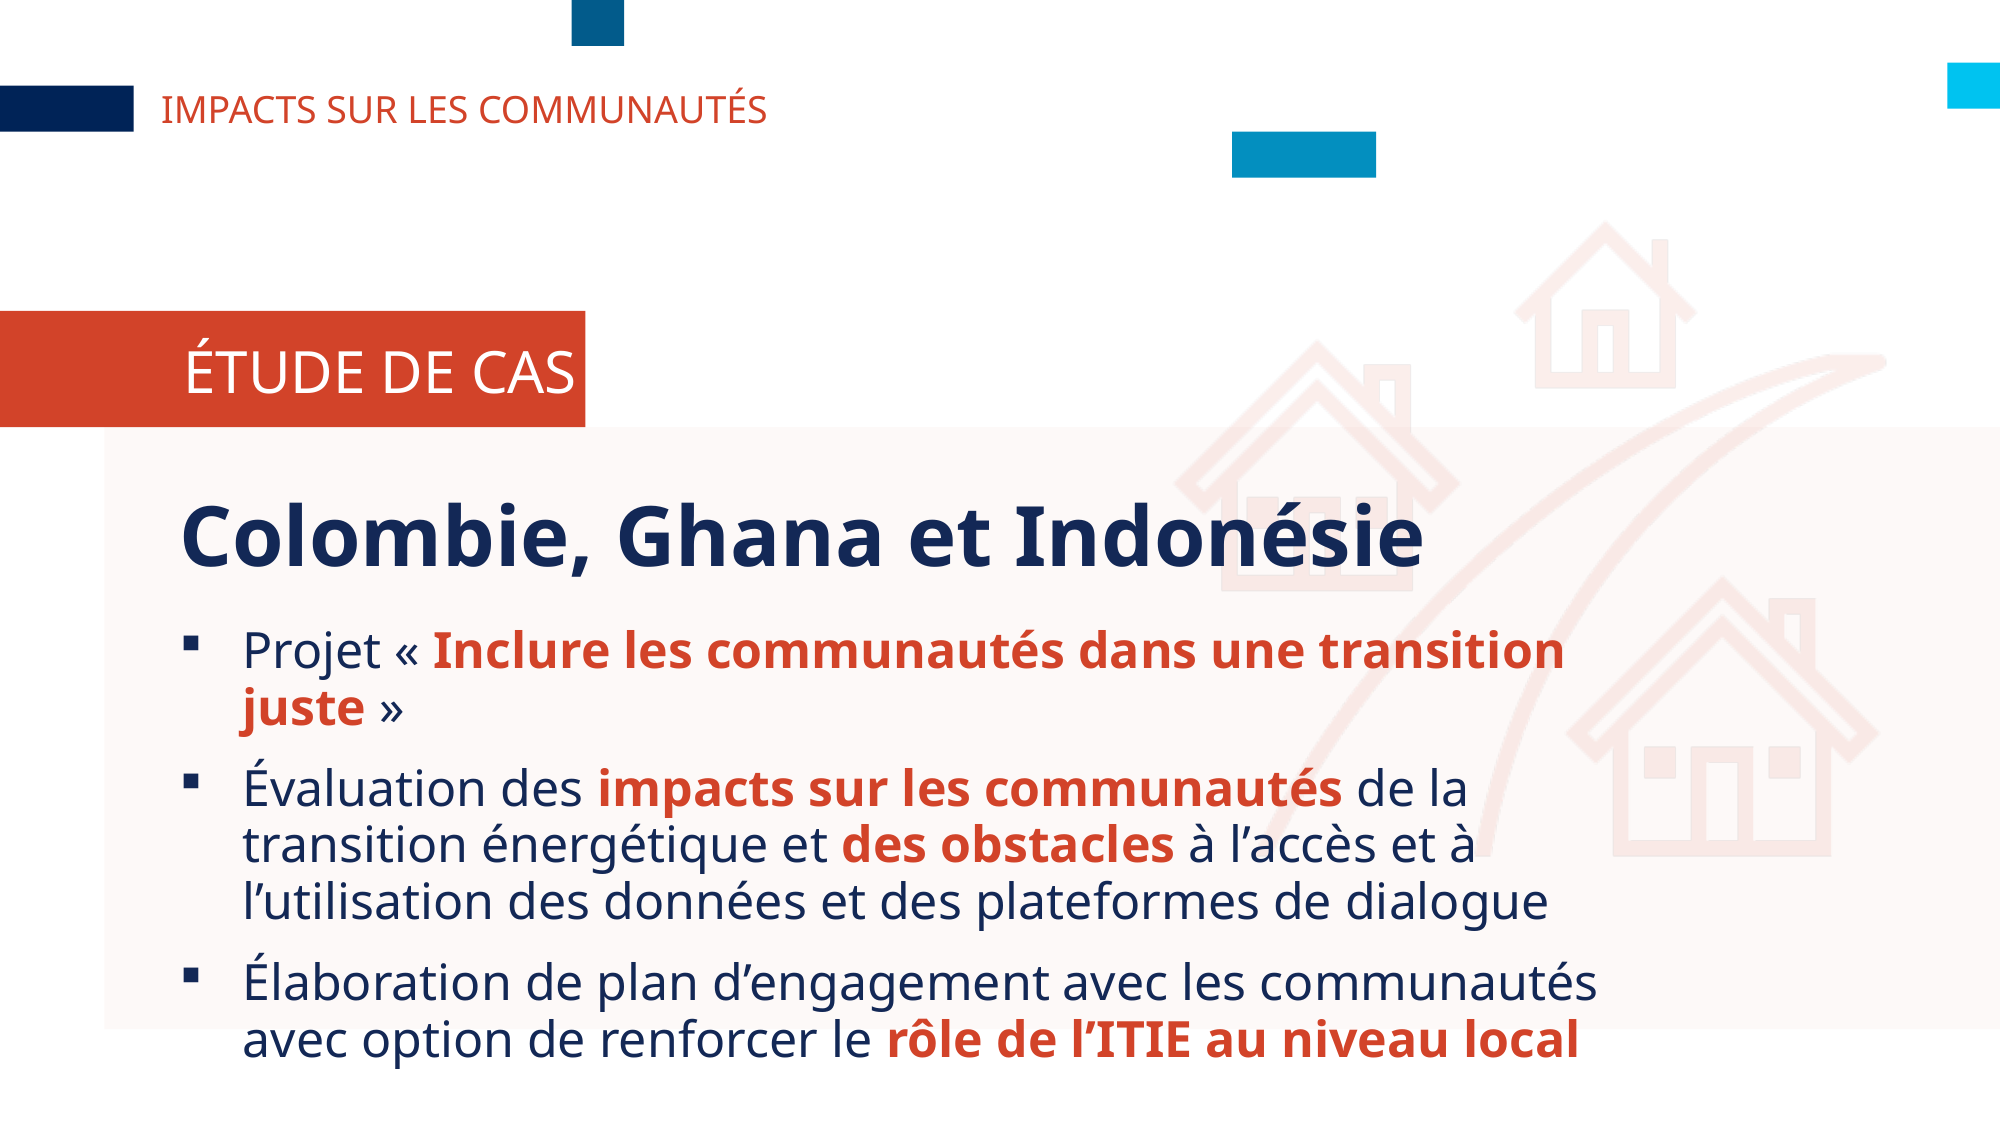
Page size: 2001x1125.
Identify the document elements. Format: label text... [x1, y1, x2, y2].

list IMPACTS SUR LES COMMUNAUTÉS [145, 82, 1028, 150]
list Colombie, Ghana et Indonésie [164, 487, 1154, 616]
list Projet « Inclure les communautés dans une transition juste » Évaluation des impacts sur les communautés de la transition énergétique et des obstacles à l’accès et à l’utilisation des données et des plateformes de dialogue Élaboration de plan d’engagement avec les communautés avec option de renforcer le rôle de l’ITIE au niveau local [164, 616, 1695, 976]
list ÉTUDE DE CAS [168, 333, 1154, 428]
picture [1154, 170, 1903, 919]
